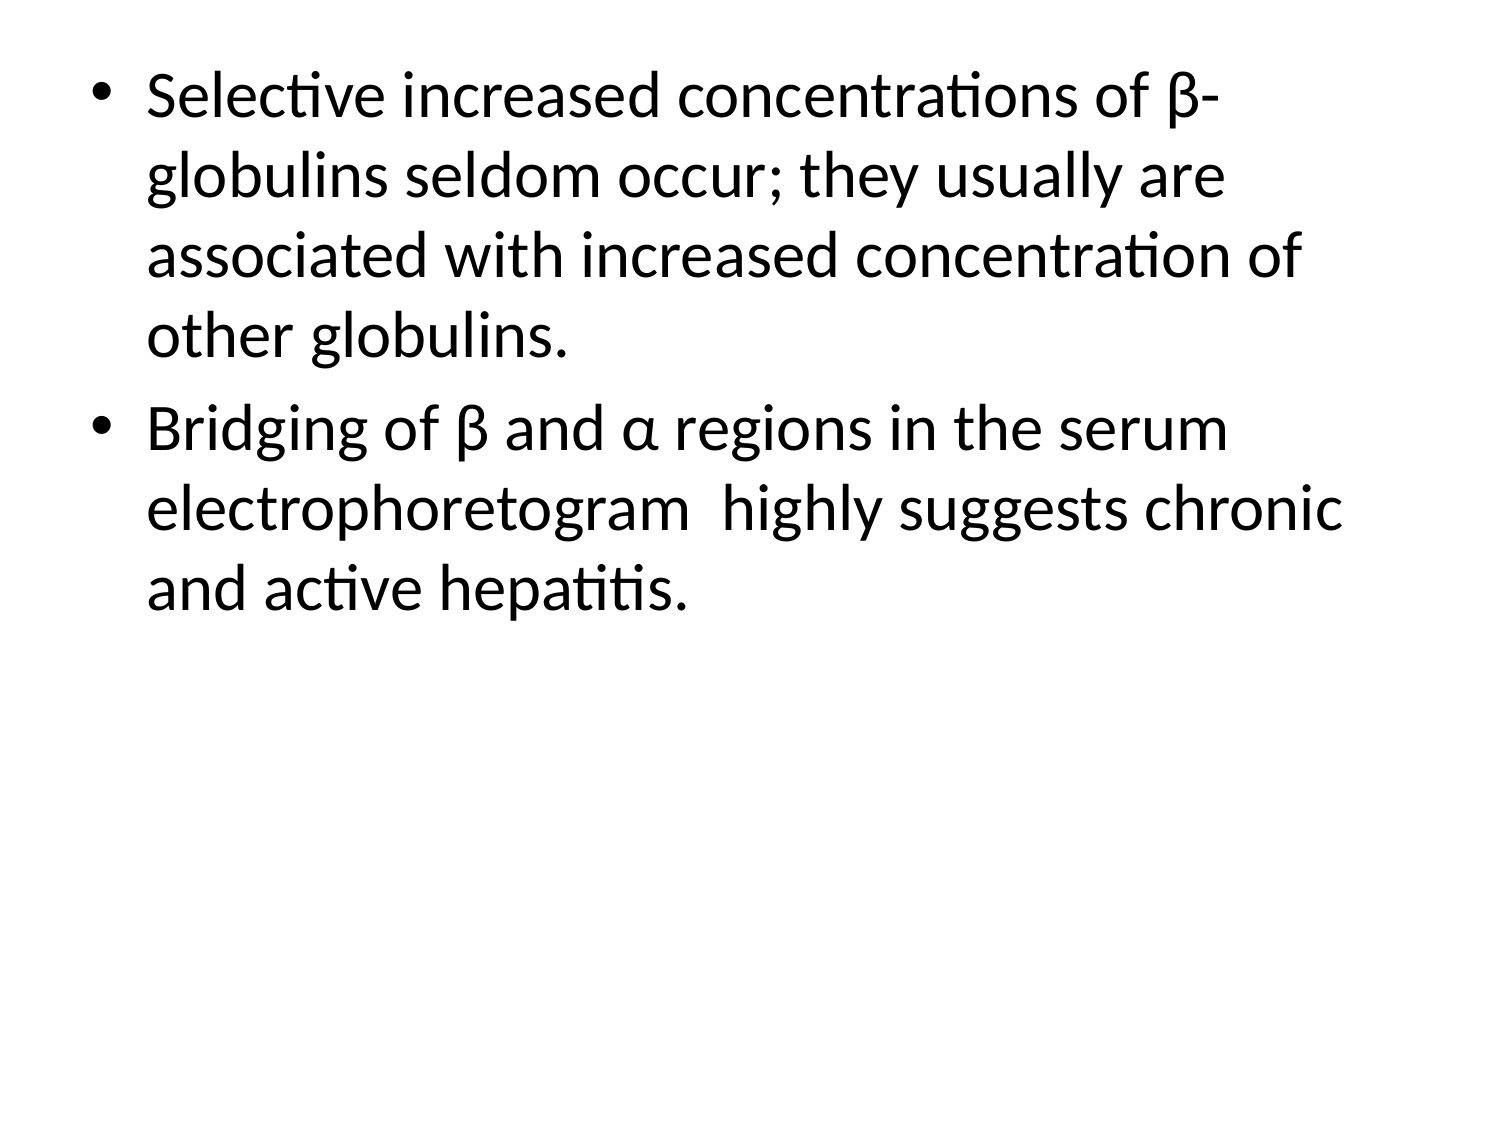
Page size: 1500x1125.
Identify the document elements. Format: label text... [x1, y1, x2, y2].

list Selective increased concentrations of β-globulins seldom occur; they usually are associated with increased concentration of other globulins. Bridging of β and α regions in the serum electrophoretogram highly suggests chronic and active hepatitis. [75, 42, 1425, 786]
